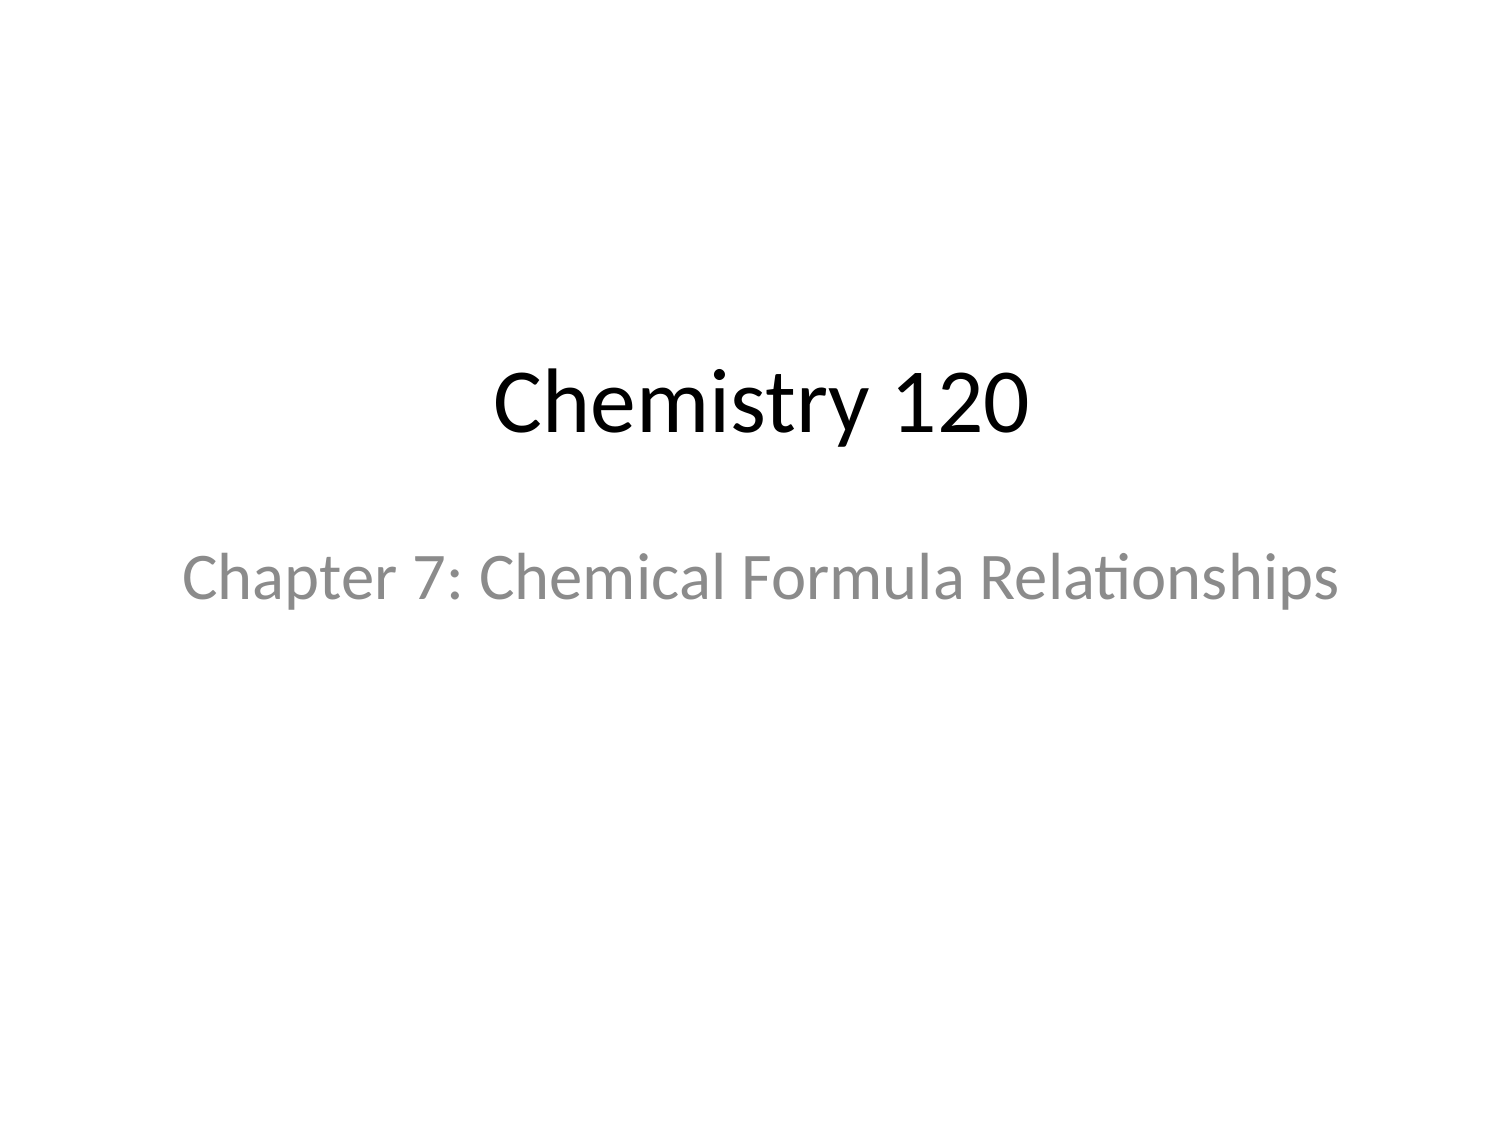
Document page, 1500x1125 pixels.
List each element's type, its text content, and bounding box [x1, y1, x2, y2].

subtitle Chapter 7: Chemical Formula Relationships [150, 525, 1388, 650]
title Chemistry 120 [125, 275, 1400, 517]
